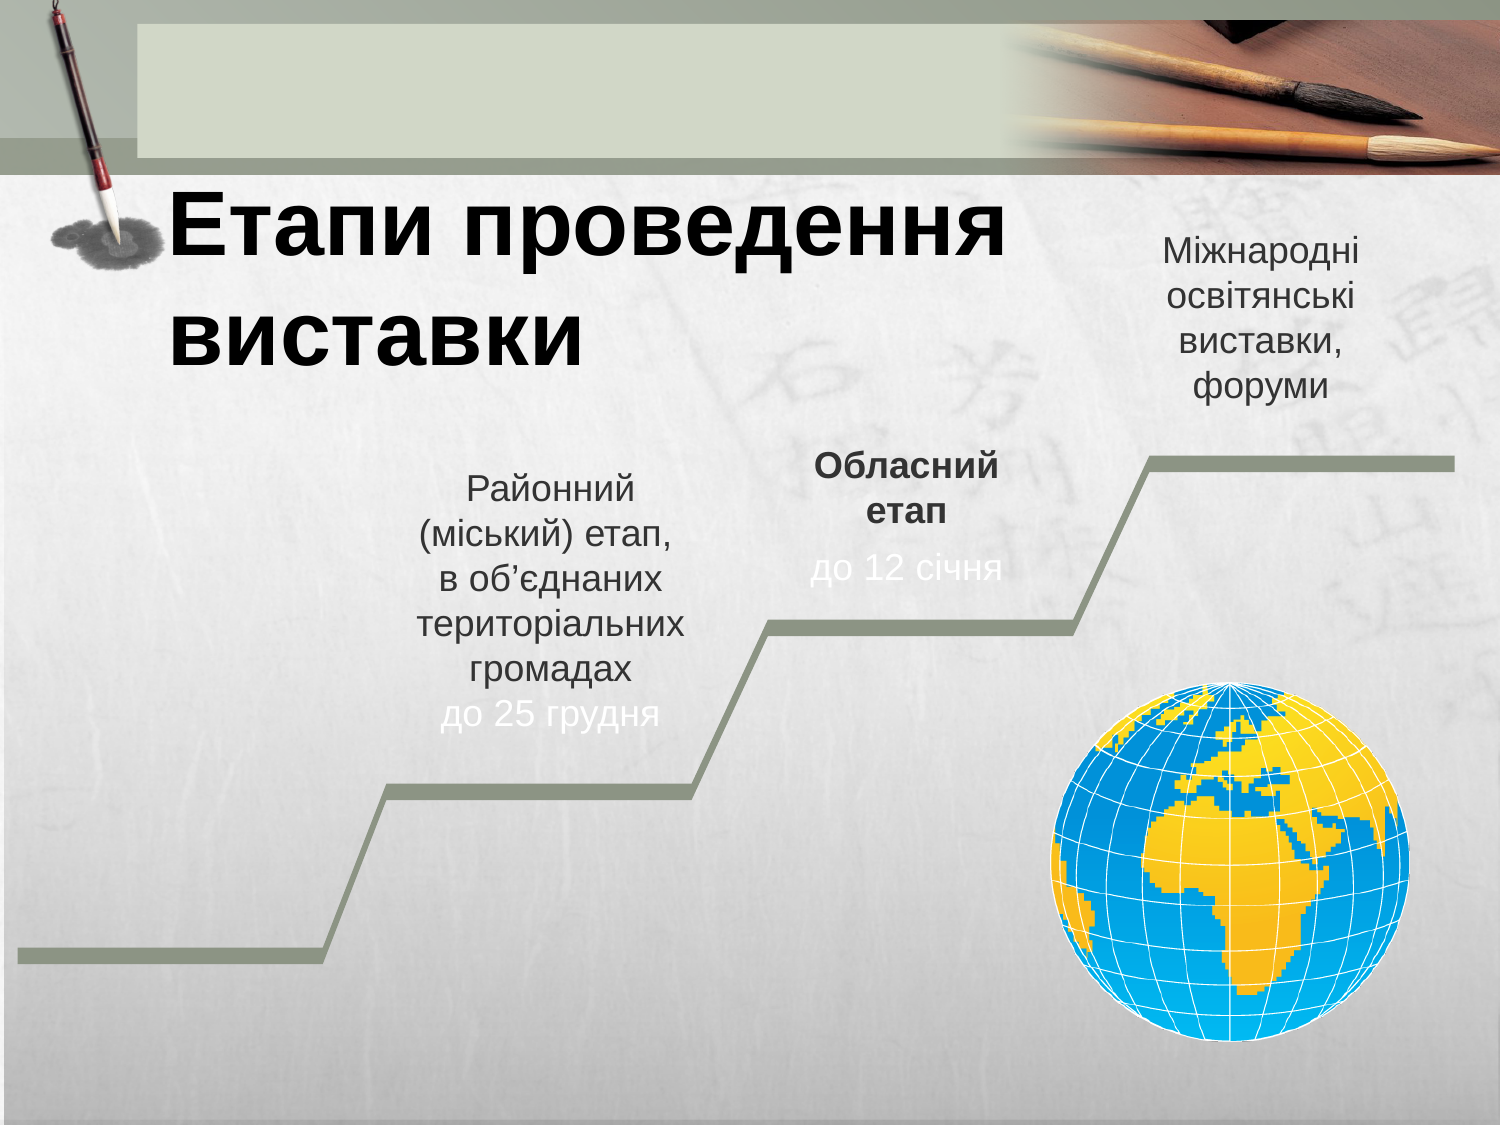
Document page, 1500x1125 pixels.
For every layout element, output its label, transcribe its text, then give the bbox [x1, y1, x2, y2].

picture [0, 0, 1500, 1125]
picture [1050, 682, 1410, 1042]
text_box Обласний етап до 12 січня [773, 433, 1041, 596]
text_box [4, 199, 1500, 1125]
picture [1237, 874, 1410, 1042]
title Етапи проведення виставки [152, 198, 1291, 350]
text_box Міжнародні освітянські виставки, форуми [1127, 218, 1395, 414]
text_box [17, 455, 1455, 965]
text_box Районний (міський) етап, в об’єднаних територіальних громадах до 25 грудня [386, 456, 715, 742]
